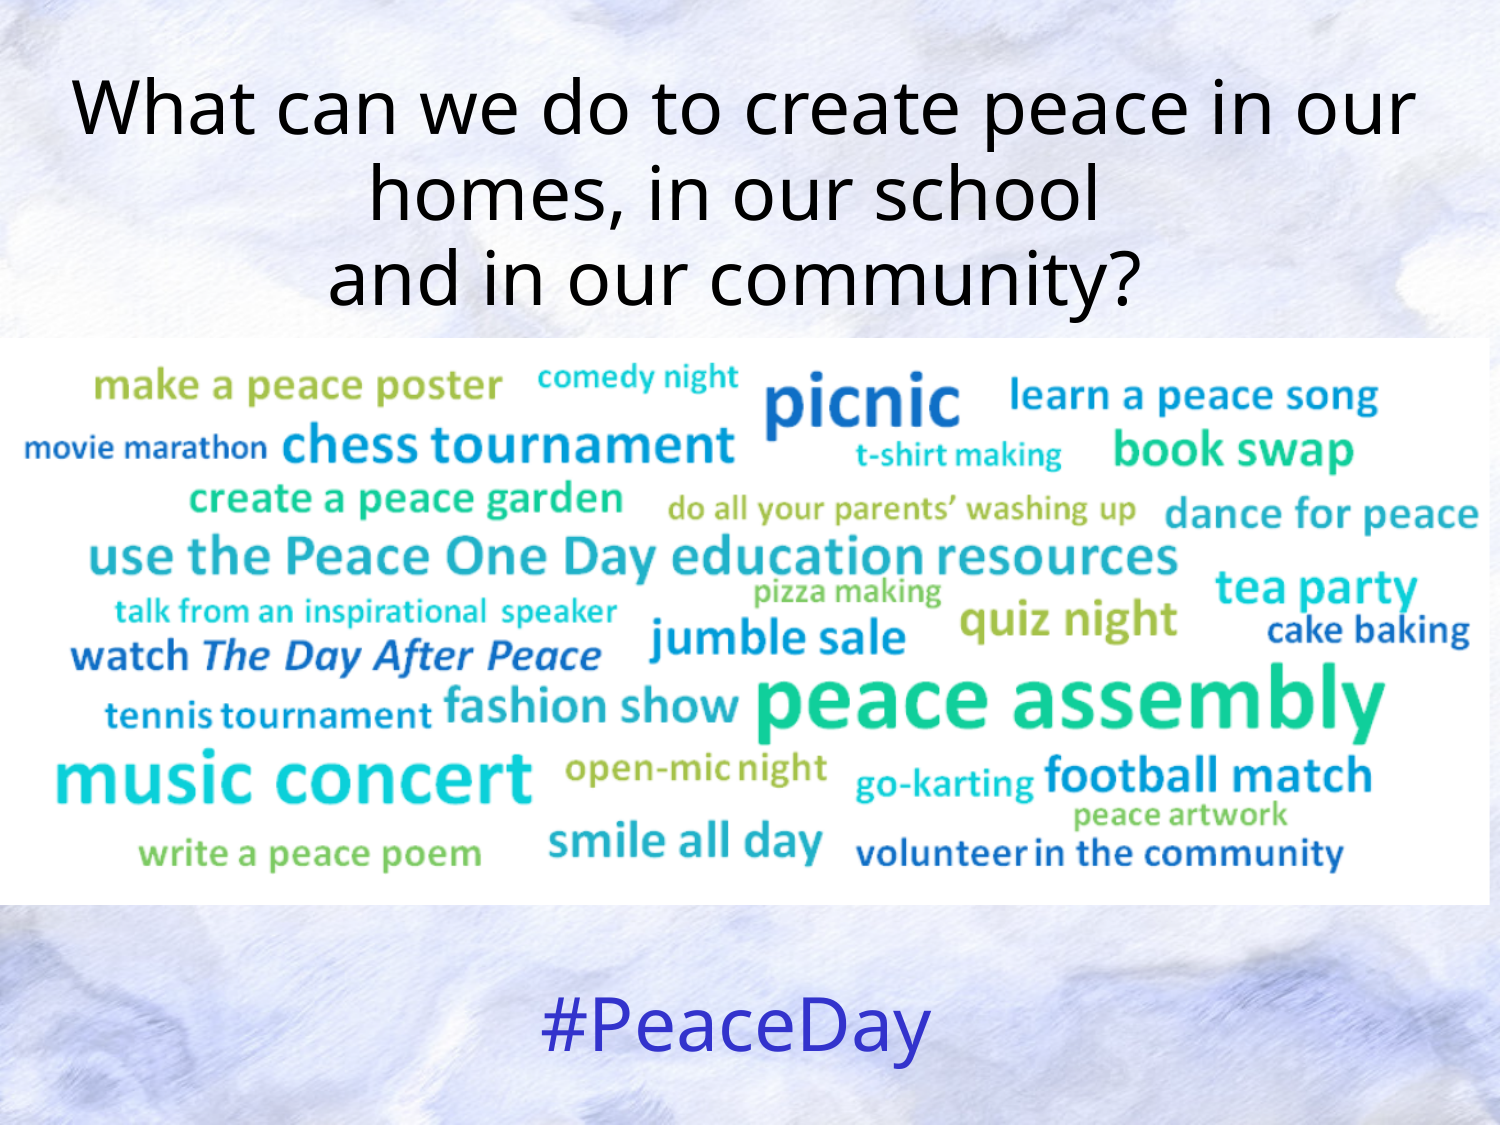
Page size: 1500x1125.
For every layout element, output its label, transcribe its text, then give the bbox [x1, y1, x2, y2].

text_box What can we do to create peace in our homes, in our school and in our community? [41, 59, 1448, 331]
text_box #PeaceDay [525, 975, 999, 1077]
picture [0, 337, 1490, 906]
